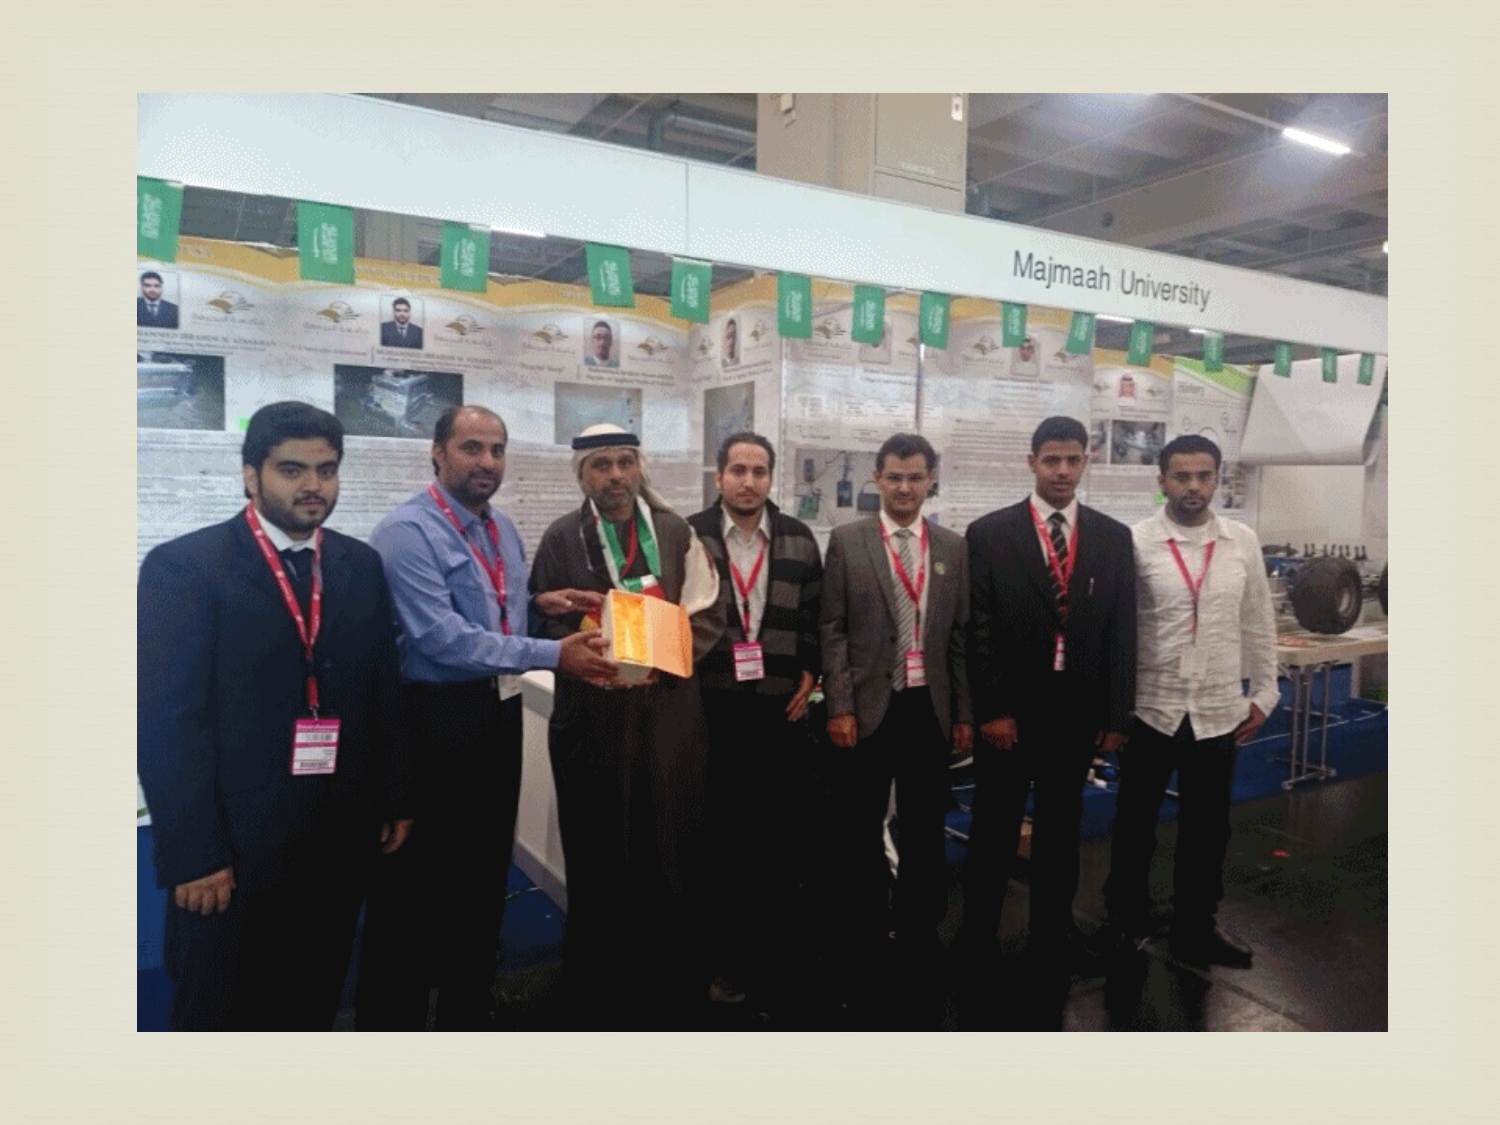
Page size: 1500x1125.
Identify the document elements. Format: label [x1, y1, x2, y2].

picture [137, 93, 1389, 1032]
